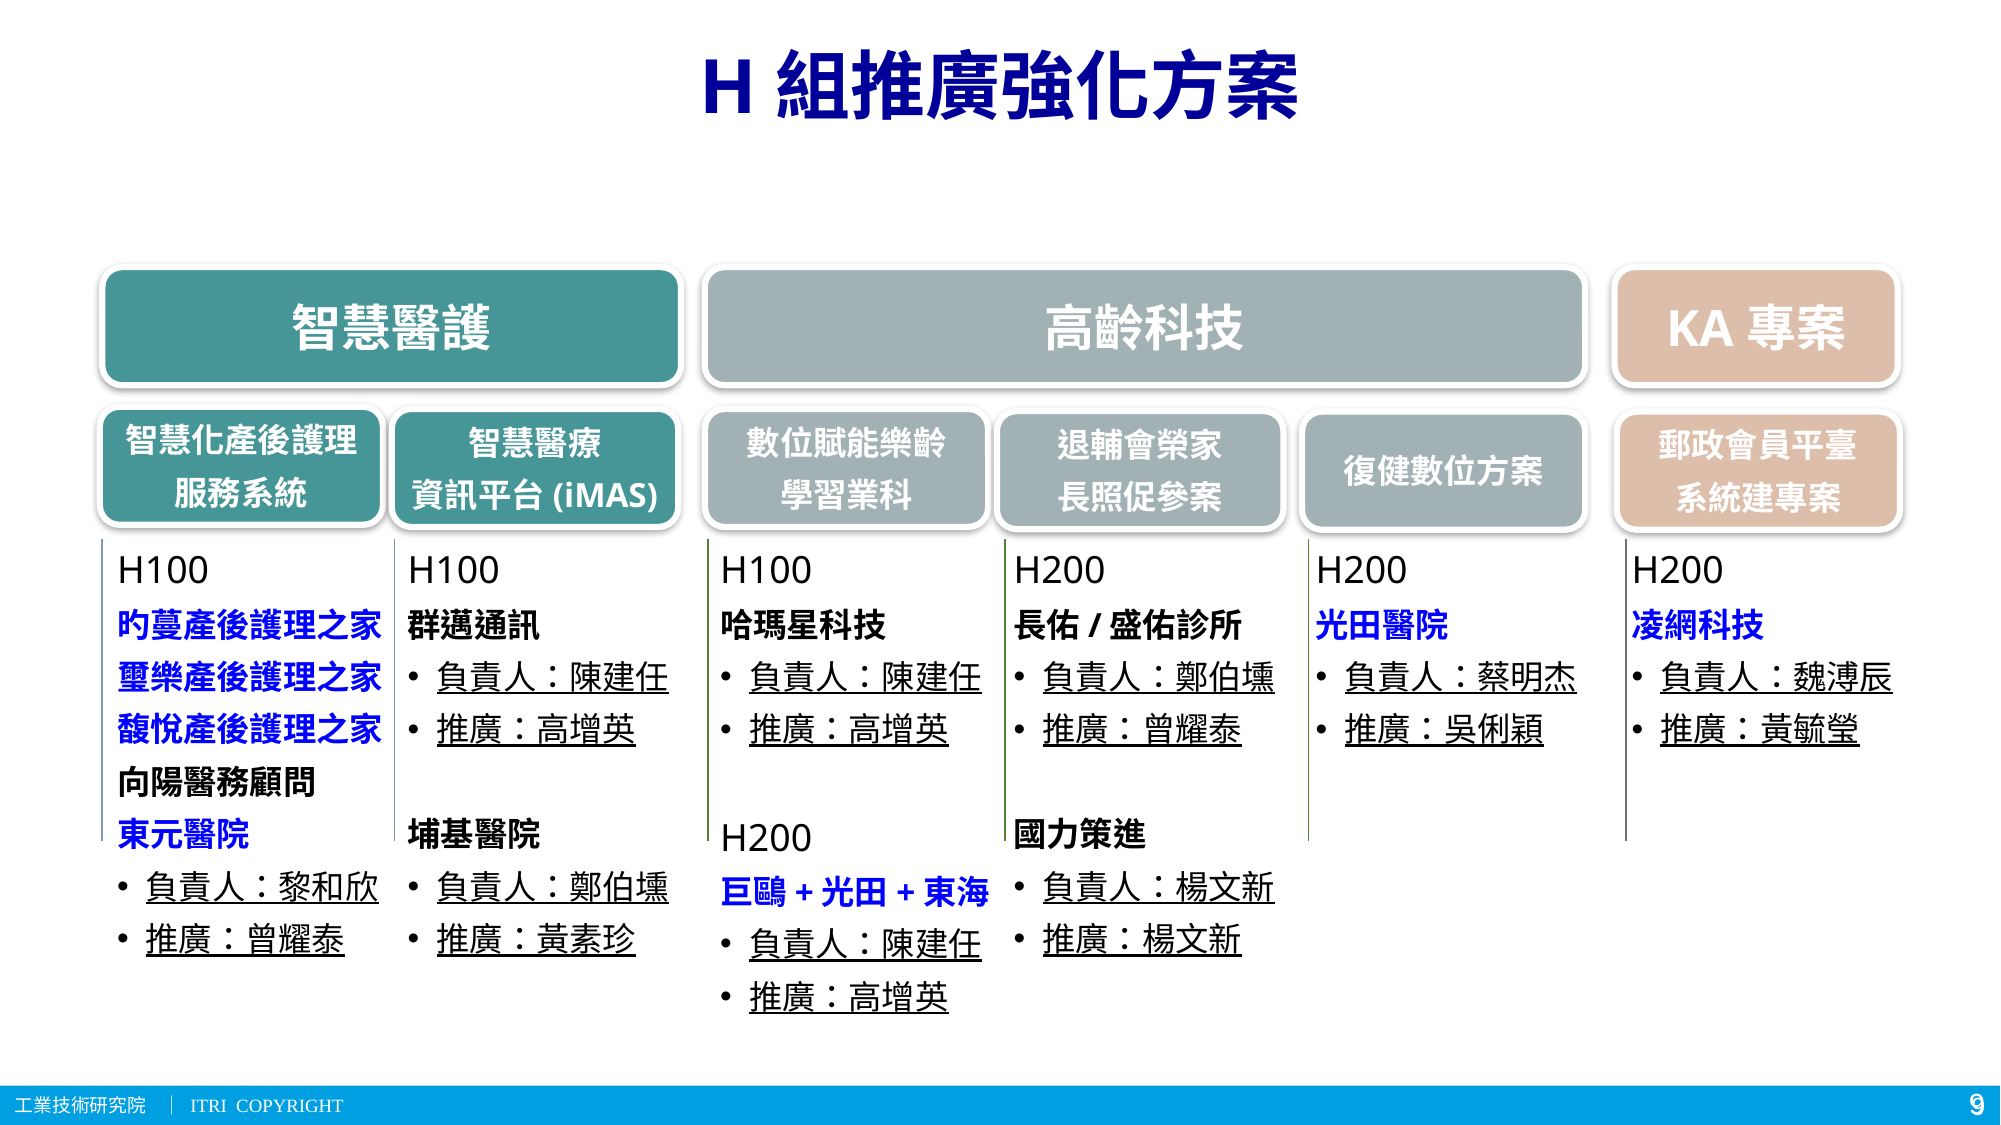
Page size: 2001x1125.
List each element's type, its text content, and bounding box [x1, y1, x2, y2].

text_box 數位賦能樂齡 學習業科 [701, 405, 991, 531]
text_box H200 光田醫院 負責人：蔡明杰 推廣：吳俐穎 [1309, 538, 1608, 756]
text_box 郵政會員平臺 系統建專案 [1613, 408, 1904, 533]
text_box H100 群邁通訊 負責人：陳建任 推廣：高增英 埔基醫院 負責人：鄭伯壎 推廣：黃素珍 [392, 538, 701, 966]
text_box H200 凌網科技 負責人：魏溥辰 推廣：黃毓瑩 [1627, 538, 1924, 756]
text_box H100 旳蔓產後護理之家 璽樂產後護理之家 馥悅產後護理之家 向陽醫務顧問 東元醫院 負責人：黎和欣 推廣：曾耀泰 [102, 538, 392, 966]
text_box 復健數位方案 [1298, 408, 1589, 533]
text_box 智慧醫療 資訊平台(iMAS) [388, 405, 682, 531]
text_box H100 哈瑪星科技 負責人：陳建任 推廣：高增英 H200 巨鷗+光田+東海 負責人：陳建任 推廣：高增英 [705, 538, 1013, 1024]
text_box H組推廣強化方案 [99, 30, 1900, 110]
text_box 退輔會榮家 長照促參案 [993, 407, 1287, 533]
text_box 智慧醫護 [99, 263, 685, 389]
text_box 高齡科技 [701, 263, 1589, 389]
text_box 智慧化產後護理 服務系統 [96, 403, 386, 528]
slide_number 8 [1533, 1078, 2000, 1125]
text_box H200 長佑/盛佑診所 負責人：鄭伯壎 推廣：曾耀泰 國力策進 負責人：楊文新 推廣：楊文新 [998, 538, 1306, 966]
text_box H200 光田醫院 負責人：蔡明杰 推廣：吳俐穎 [1300, 538, 1308, 756]
text_box KA專案 [1611, 263, 1901, 389]
text_box H200 凌網科技 負責人：魏溥辰 推廣：黃毓瑩 [1616, 538, 1625, 756]
